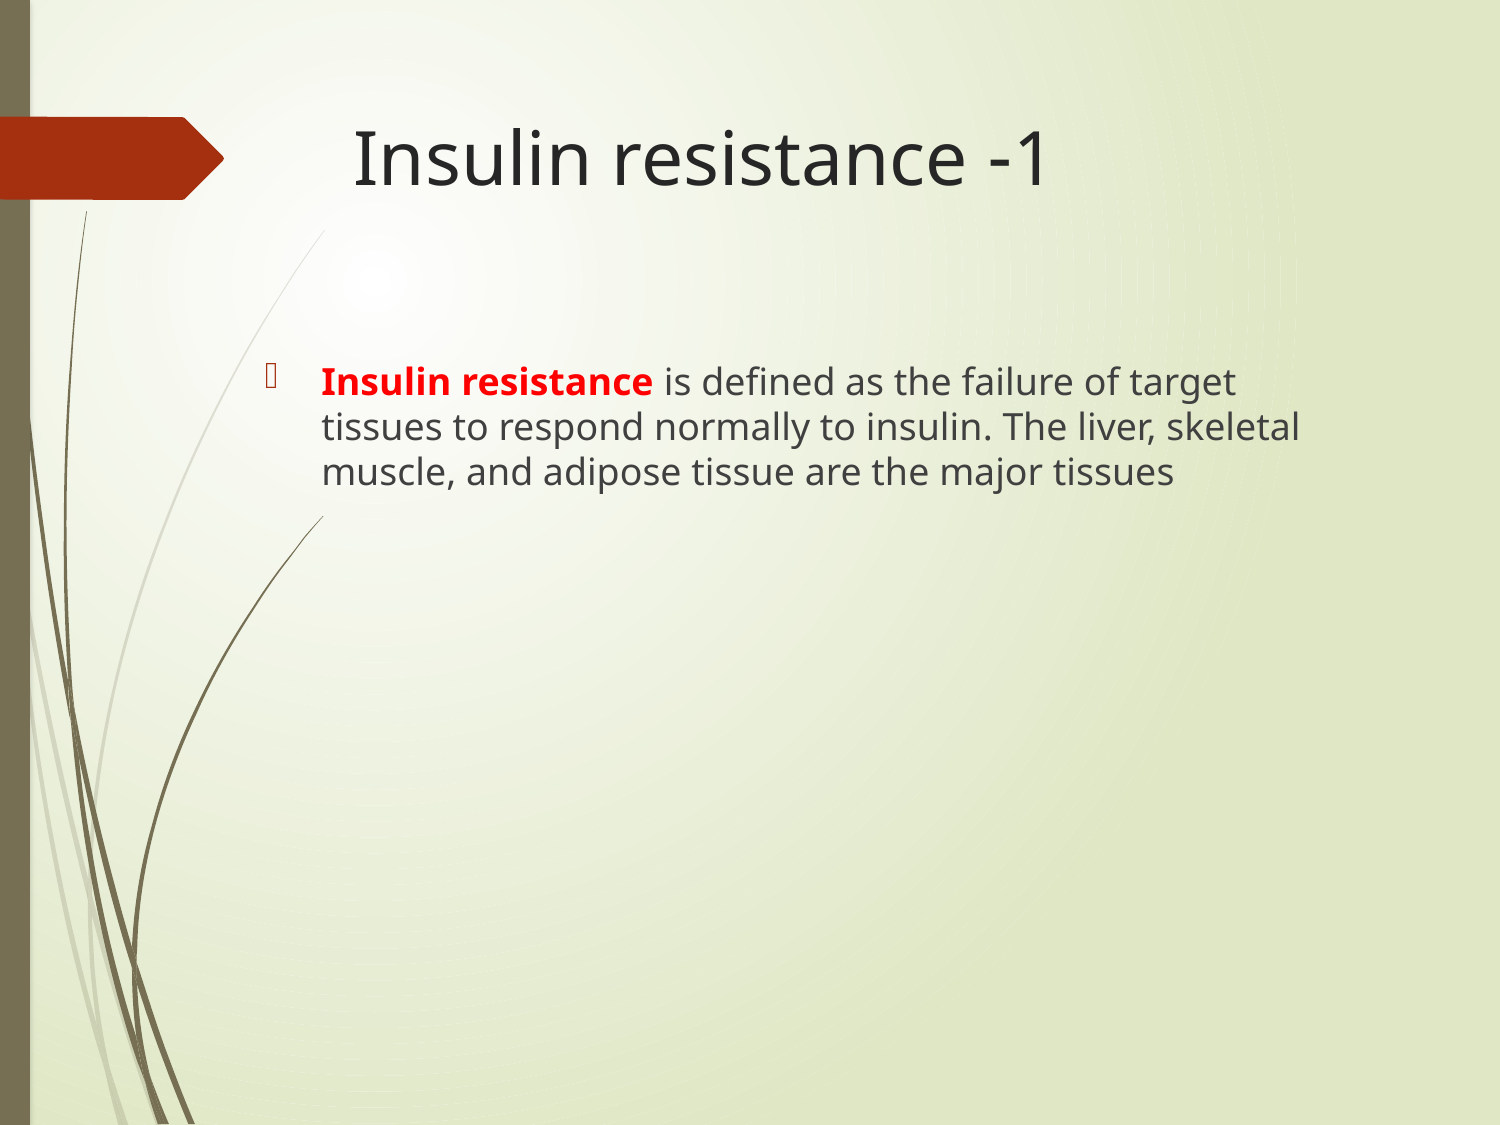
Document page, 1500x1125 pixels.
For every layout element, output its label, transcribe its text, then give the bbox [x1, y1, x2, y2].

title 1- Insulin resistance [319, 102, 1400, 313]
list Insulin resistance is defined as the failure of target tissues to respond normally to insulin. The liver, skeletal muscle, and adipose tissue are the major tissues [249, 350, 1332, 970]
